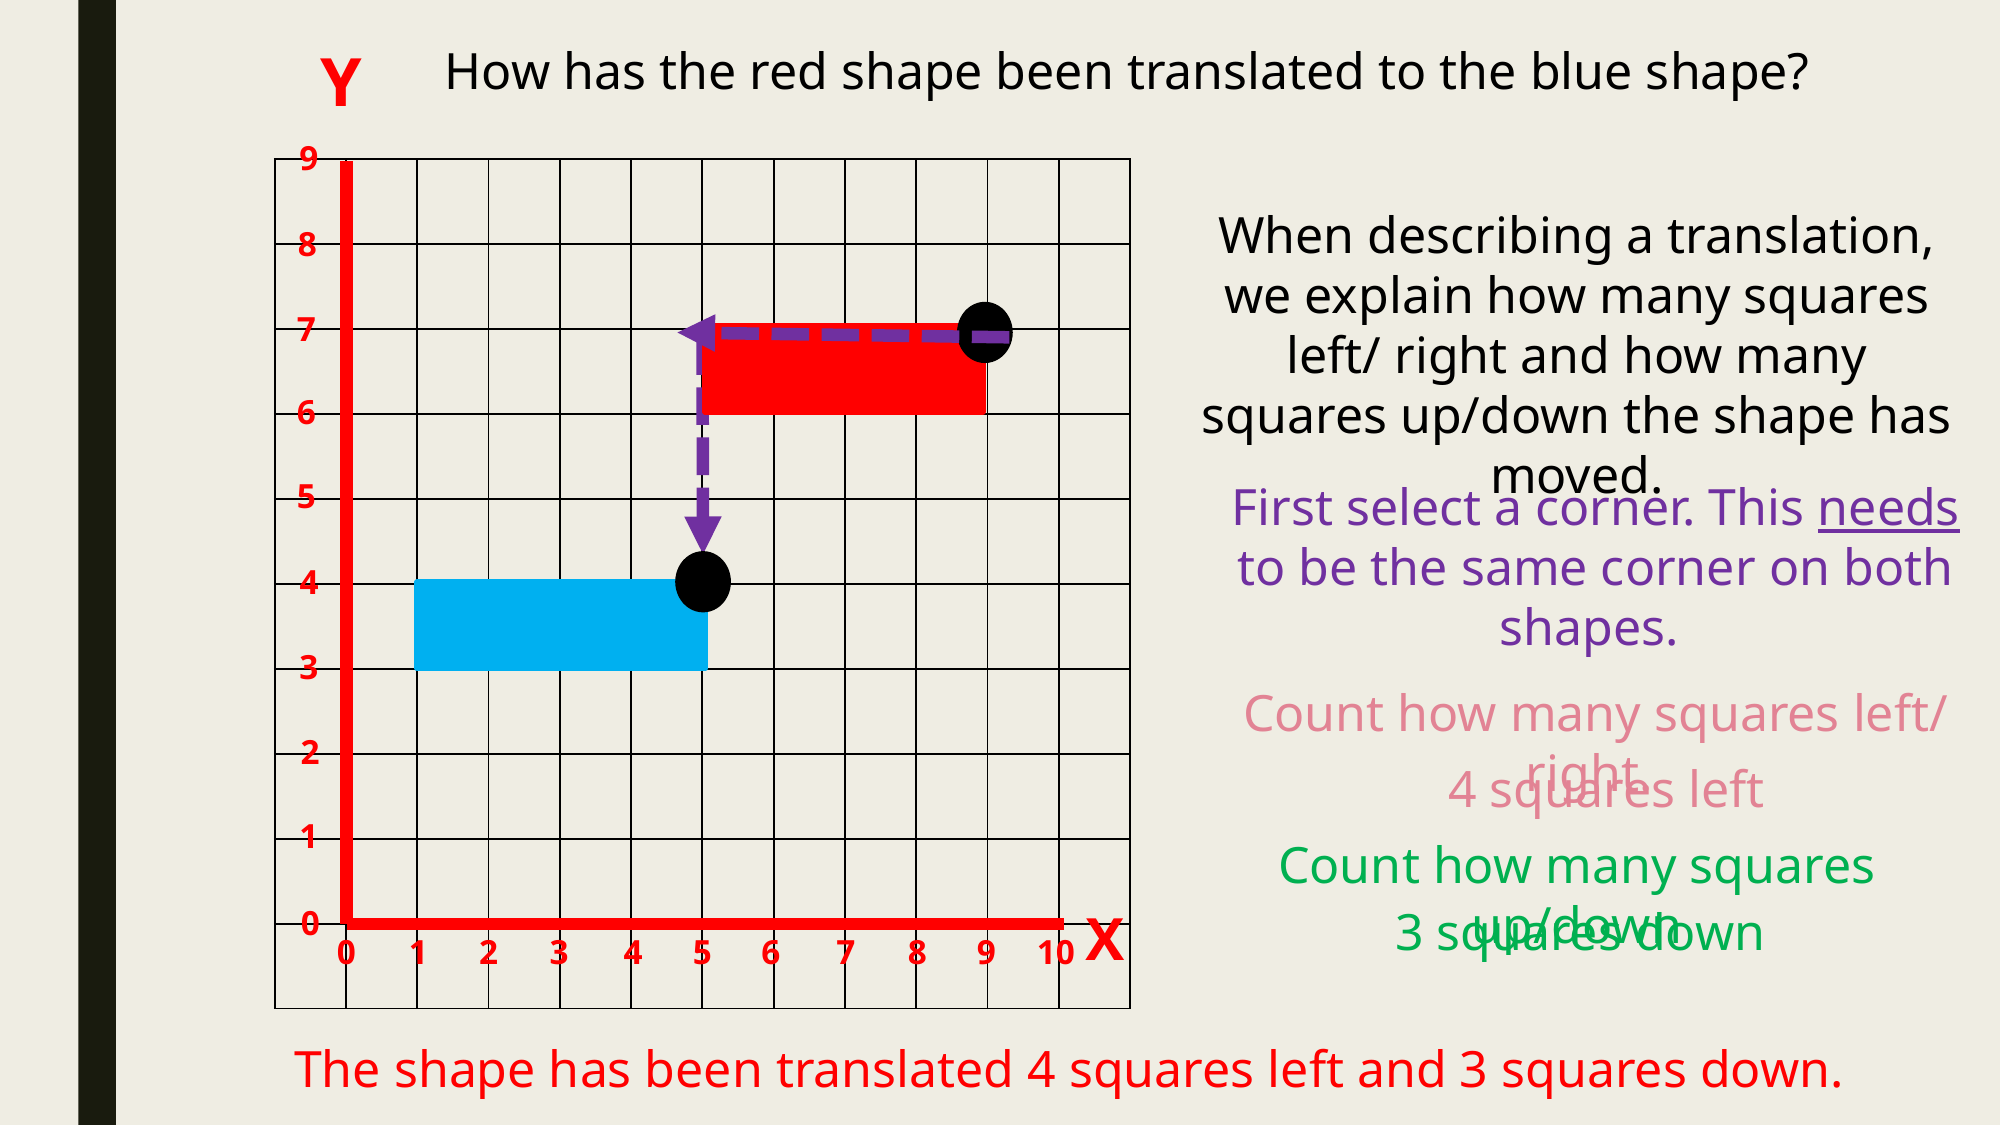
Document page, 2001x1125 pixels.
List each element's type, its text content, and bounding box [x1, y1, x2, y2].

table_cell [489, 330, 559, 413]
text_box 3 squares down [1186, 893, 1974, 968]
table_cell [276, 925, 345, 1008]
table_cell [703, 980, 773, 1008]
table_cell [703, 245, 773, 323]
table_cell [1060, 500, 1129, 583]
table_cell [988, 500, 1058, 583]
table_cell [775, 980, 844, 1008]
table_header [775, 160, 844, 243]
table_cell [703, 755, 773, 838]
table_cell [775, 415, 844, 498]
table_header [703, 160, 773, 243]
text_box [281, 160, 372, 980]
table_cell [917, 415, 987, 498]
table_cell [1060, 670, 1129, 753]
text_box [704, 338, 986, 415]
table_cell [988, 415, 1058, 498]
text_box [675, 551, 731, 613]
table_cell [372, 245, 416, 328]
table_cell [418, 840, 488, 918]
table_cell [418, 330, 488, 413]
table_cell [489, 840, 559, 918]
table_cell [846, 840, 915, 918]
table_header [372, 160, 416, 243]
text_box The shape has been translated 4 squares left and 3 squares down. [199, 1029, 1953, 1105]
table_cell [276, 755, 281, 838]
table_cell [372, 415, 416, 498]
table_cell [632, 840, 701, 918]
table_cell [276, 245, 281, 328]
table_cell [775, 245, 844, 323]
text_box [414, 579, 708, 671]
table_cell [561, 755, 630, 838]
table_cell [775, 500, 844, 583]
table_header [276, 160, 281, 243]
table_header [988, 160, 1058, 243]
table_cell [1060, 585, 1129, 668]
table_cell [775, 840, 844, 918]
table_cell [775, 670, 844, 753]
table_cell [561, 330, 630, 413]
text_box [677, 332, 1010, 338]
table_cell [917, 840, 987, 918]
table_cell [372, 670, 416, 753]
table_cell [988, 330, 1058, 413]
text_box How has the red shape been translated to the blue shape? [430, 32, 1839, 108]
table_cell [846, 585, 915, 668]
text_box Count how many squares left/ right. [1202, 674, 1990, 809]
table_cell [846, 415, 915, 498]
table_header [632, 160, 701, 243]
table_cell [418, 245, 488, 328]
table_cell [372, 755, 416, 838]
table_header [846, 160, 915, 243]
table_cell [276, 840, 281, 923]
table_cell [988, 245, 1058, 328]
table_cell [418, 930, 488, 1008]
table_cell [917, 585, 987, 668]
table_cell [917, 245, 987, 323]
table_cell [917, 670, 987, 753]
table_cell [632, 500, 701, 579]
table_cell [418, 671, 488, 753]
table_cell [988, 670, 1058, 753]
table_cell [708, 585, 773, 668]
table_cell [632, 245, 701, 328]
table_header [1060, 160, 1129, 243]
table_cell [1060, 755, 1129, 838]
table_cell [561, 500, 630, 579]
table_cell [846, 670, 915, 753]
table_cell [1060, 415, 1129, 498]
table_cell [988, 840, 1058, 918]
table_cell [632, 755, 701, 838]
table_cell [276, 330, 281, 413]
text_box 9 [284, 129, 334, 160]
table_cell [917, 755, 987, 838]
table_header [917, 160, 987, 243]
text_box 1 [394, 924, 443, 979]
table_cell [372, 585, 414, 668]
table_cell [1060, 330, 1129, 413]
table_header [418, 160, 488, 243]
text_box When describing a translation, we explain how many squares left/ right and how many squares up/down the shape has moved. [1183, 196, 1971, 512]
table_cell [1060, 980, 1129, 1008]
table_cell [917, 500, 987, 583]
table_cell [846, 755, 915, 838]
table_cell [1060, 840, 1129, 923]
table_cell [418, 755, 488, 838]
table_cell [561, 671, 630, 753]
table_cell [372, 840, 416, 918]
table_cell [706, 500, 773, 583]
table_cell [632, 330, 701, 413]
table_cell [372, 500, 416, 583]
table_cell [561, 415, 630, 498]
table_cell [703, 670, 773, 753]
table_cell [632, 671, 701, 753]
table_cell [372, 330, 416, 413]
table_cell [561, 980, 630, 1008]
table_cell [988, 755, 1058, 838]
table_cell [418, 500, 488, 579]
table_cell [988, 980, 1058, 1008]
text_box 4 squares left [1212, 749, 2000, 825]
table_cell [1060, 245, 1129, 328]
table_cell [489, 500, 559, 579]
table_cell [347, 930, 416, 1008]
table_cell [489, 671, 559, 753]
table_cell [846, 245, 915, 323]
table_header [489, 160, 559, 243]
table_cell [775, 755, 844, 838]
table_cell [276, 585, 281, 668]
text_box Count how many squares up/down [1183, 826, 1971, 961]
table_header [561, 160, 630, 243]
text_box First select a corner. This needs to be the same corner on both shapes. [1202, 467, 1990, 663]
table_cell [704, 415, 773, 498]
table_cell [489, 245, 559, 328]
table_cell [489, 415, 559, 498]
table_cell [489, 980, 559, 1008]
table_cell [846, 980, 915, 1008]
table_cell [846, 500, 915, 583]
table_cell [775, 585, 844, 668]
table_cell [632, 415, 701, 498]
table_cell [988, 585, 1058, 668]
text_box [957, 301, 1013, 364]
text_box Y [306, 32, 378, 128]
table_cell [561, 245, 630, 328]
table_cell [917, 980, 987, 1008]
table_cell [276, 415, 281, 498]
table_cell [632, 980, 701, 1008]
table_cell [489, 755, 559, 838]
table_cell [276, 500, 281, 583]
table_cell [276, 670, 281, 753]
text_box [716, 323, 958, 332]
table_cell [561, 840, 630, 918]
table_cell [418, 415, 488, 498]
table_cell [703, 840, 773, 918]
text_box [463, 923, 1091, 980]
text_box X [1070, 894, 1139, 980]
